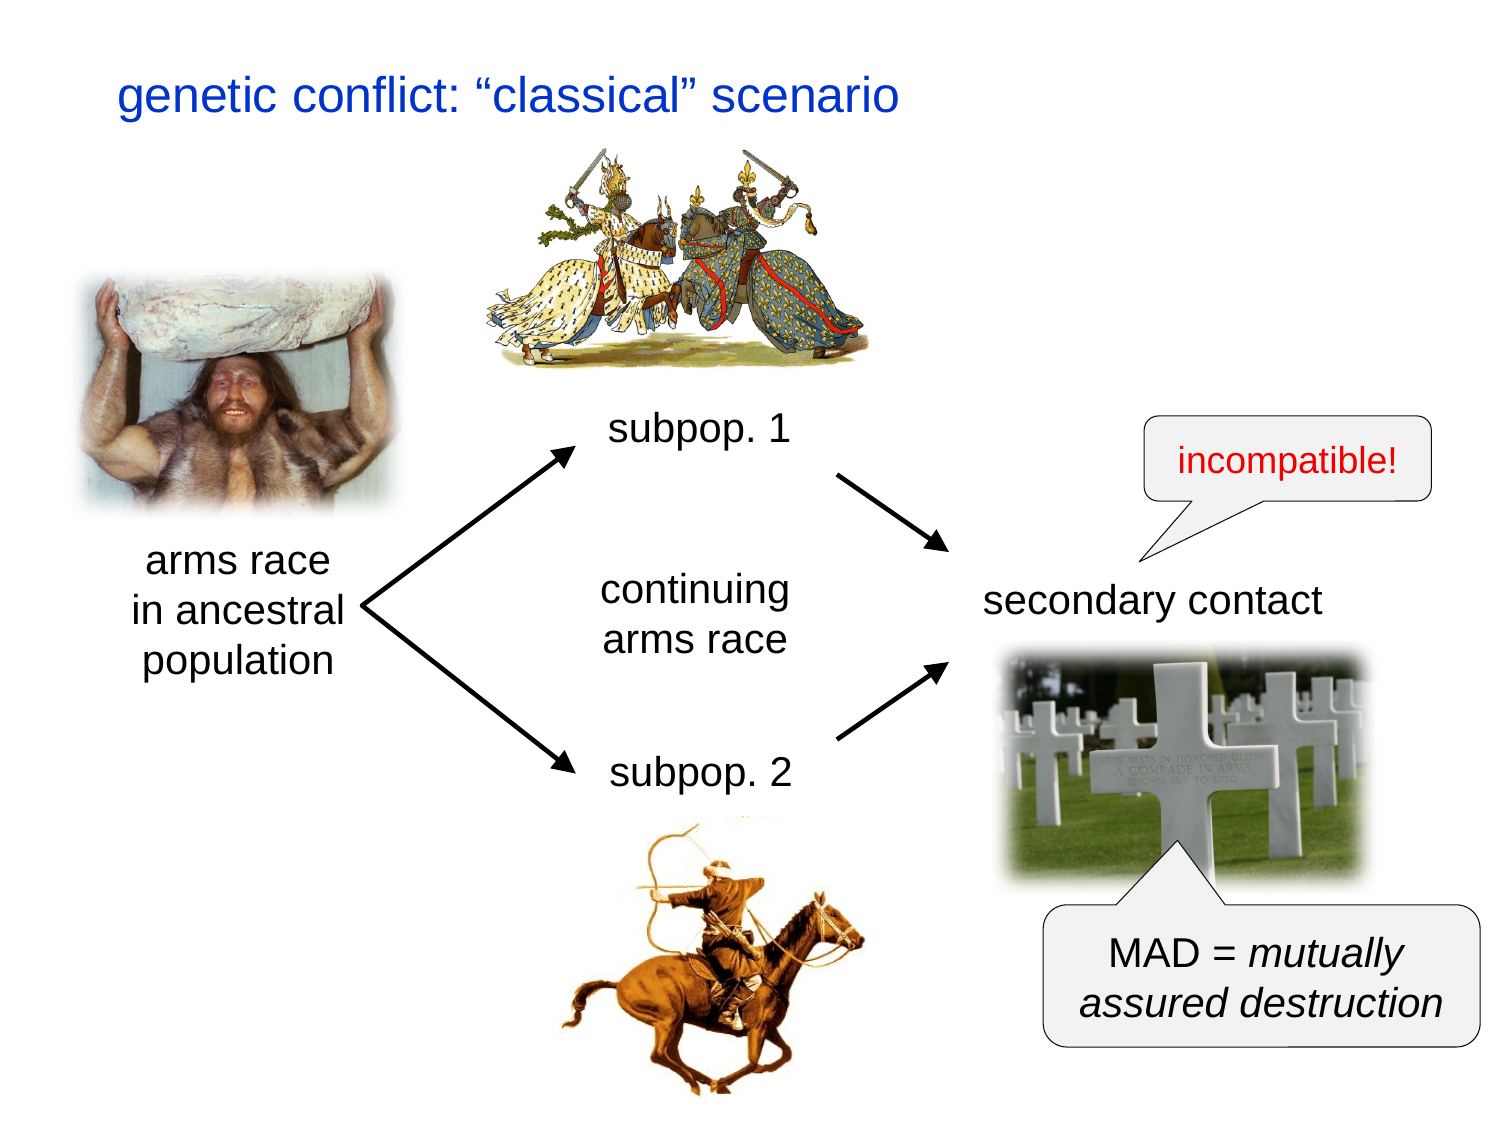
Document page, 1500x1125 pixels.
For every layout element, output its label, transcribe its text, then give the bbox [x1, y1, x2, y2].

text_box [361, 392, 809, 804]
text_box arms race in ancestral population [116, 529, 356, 690]
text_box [836, 474, 1339, 740]
text_box genetic conflict: “classical” scenario [88, 54, 916, 130]
text_box incompatible! [1142, 413, 1434, 504]
picture [66, 264, 410, 522]
picture [483, 145, 871, 372]
text_box MAD = mutually assured destruction [1041, 902, 1483, 1050]
picture [550, 815, 879, 1107]
picture [989, 637, 1380, 899]
